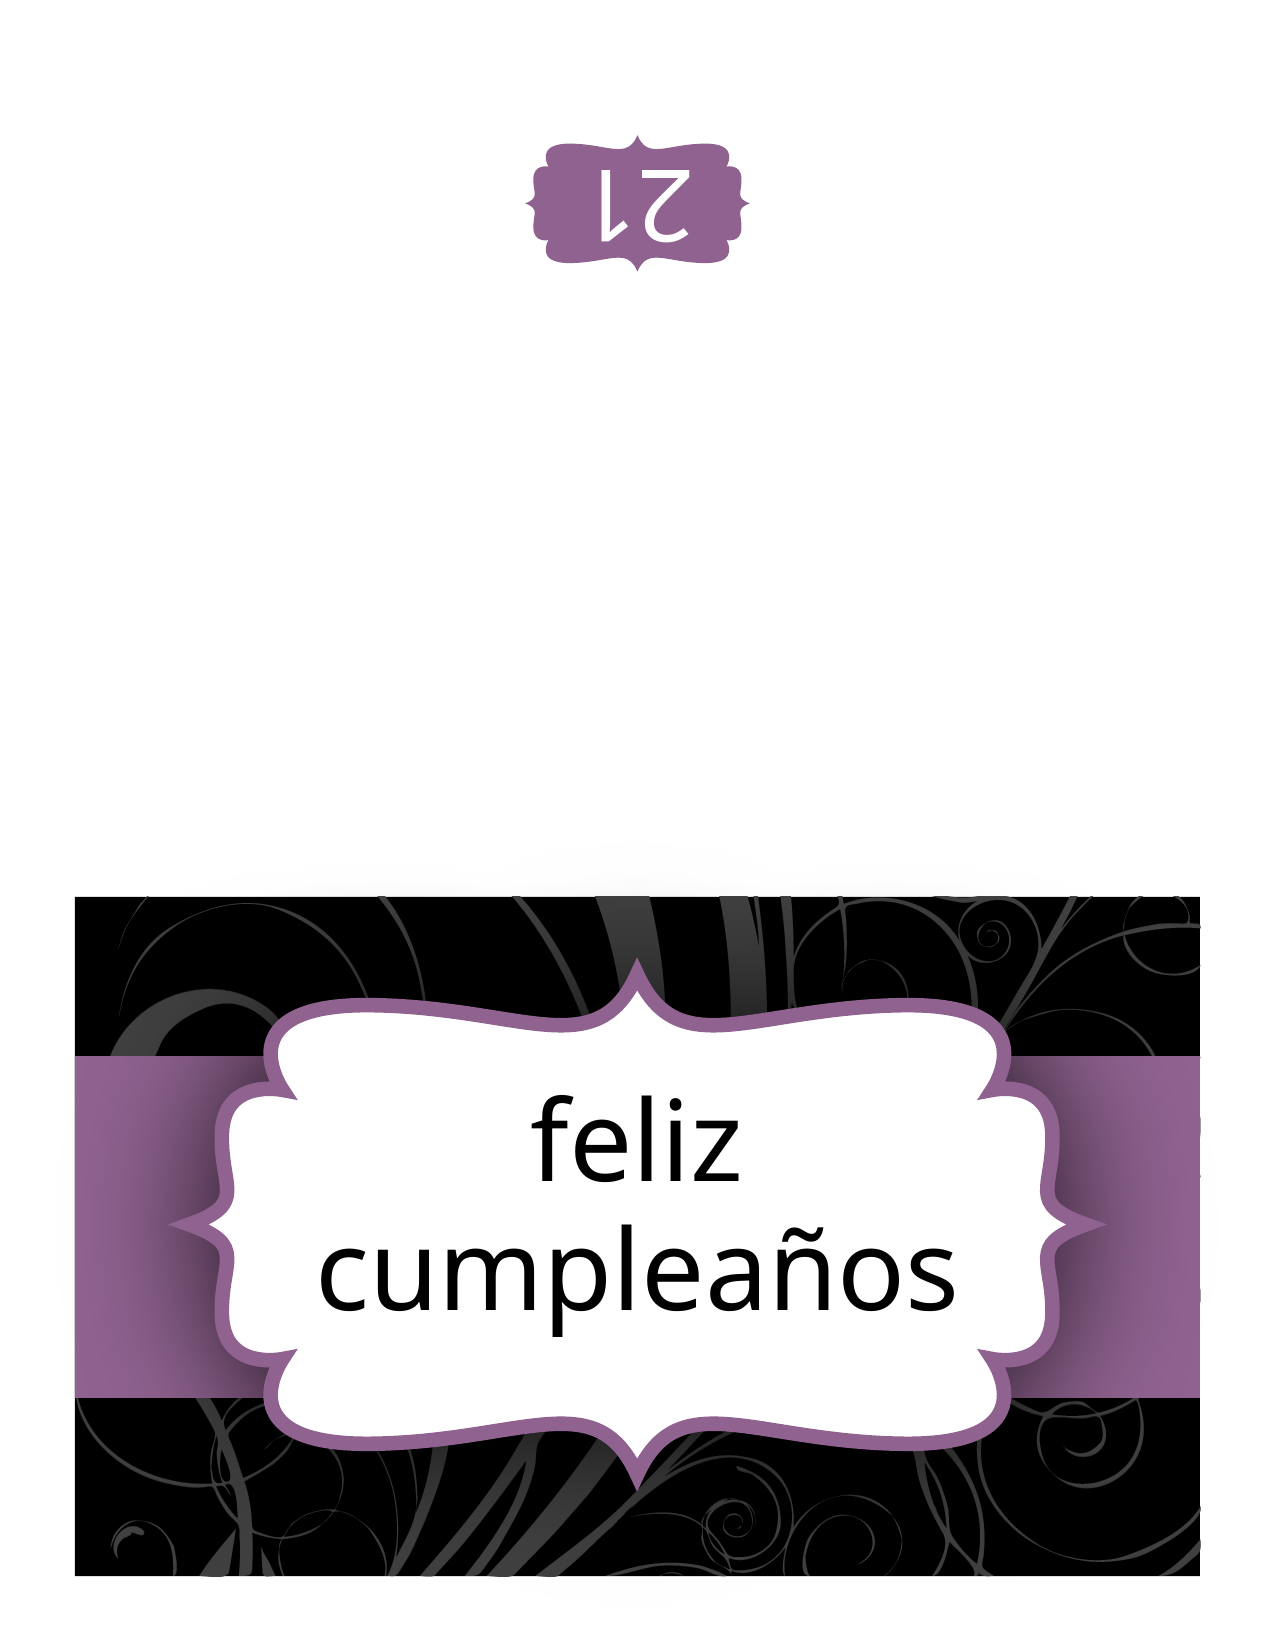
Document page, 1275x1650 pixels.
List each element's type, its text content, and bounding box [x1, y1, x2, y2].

picture [75, 896, 1201, 1577]
list feliz cumpleaños [287, 1038, 988, 1377]
list 21 [525, 134, 750, 272]
